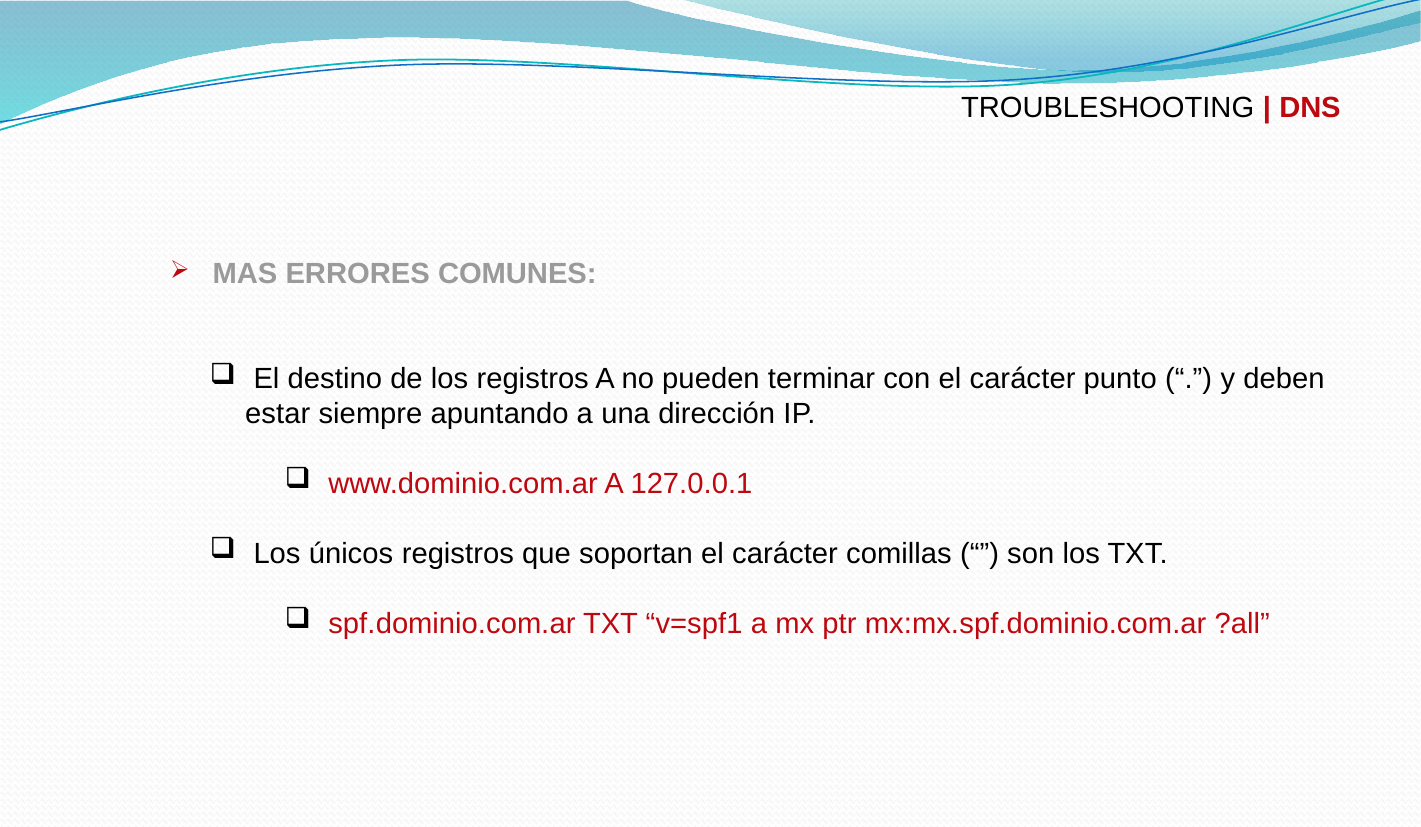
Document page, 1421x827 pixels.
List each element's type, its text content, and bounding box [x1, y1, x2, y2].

text_box TROUBLESHOOTING | DNS [226, 85, 1356, 132]
text_box MAS ERRORES COMUNES: El destino de los registros A no pueden terminar con el carácter punto (“.”) y deben estar siempre apuntando a una dirección IP. www.dominio.com.ar A 127.0.0.1 Los únicos registros que soportan el carácter comillas (“”) son los TXT. spf.dominio.com.ar TXT “v=spf1 a mx ptr mx:mx.spf.dominio.com.ar ?all” [155, 212, 1349, 647]
